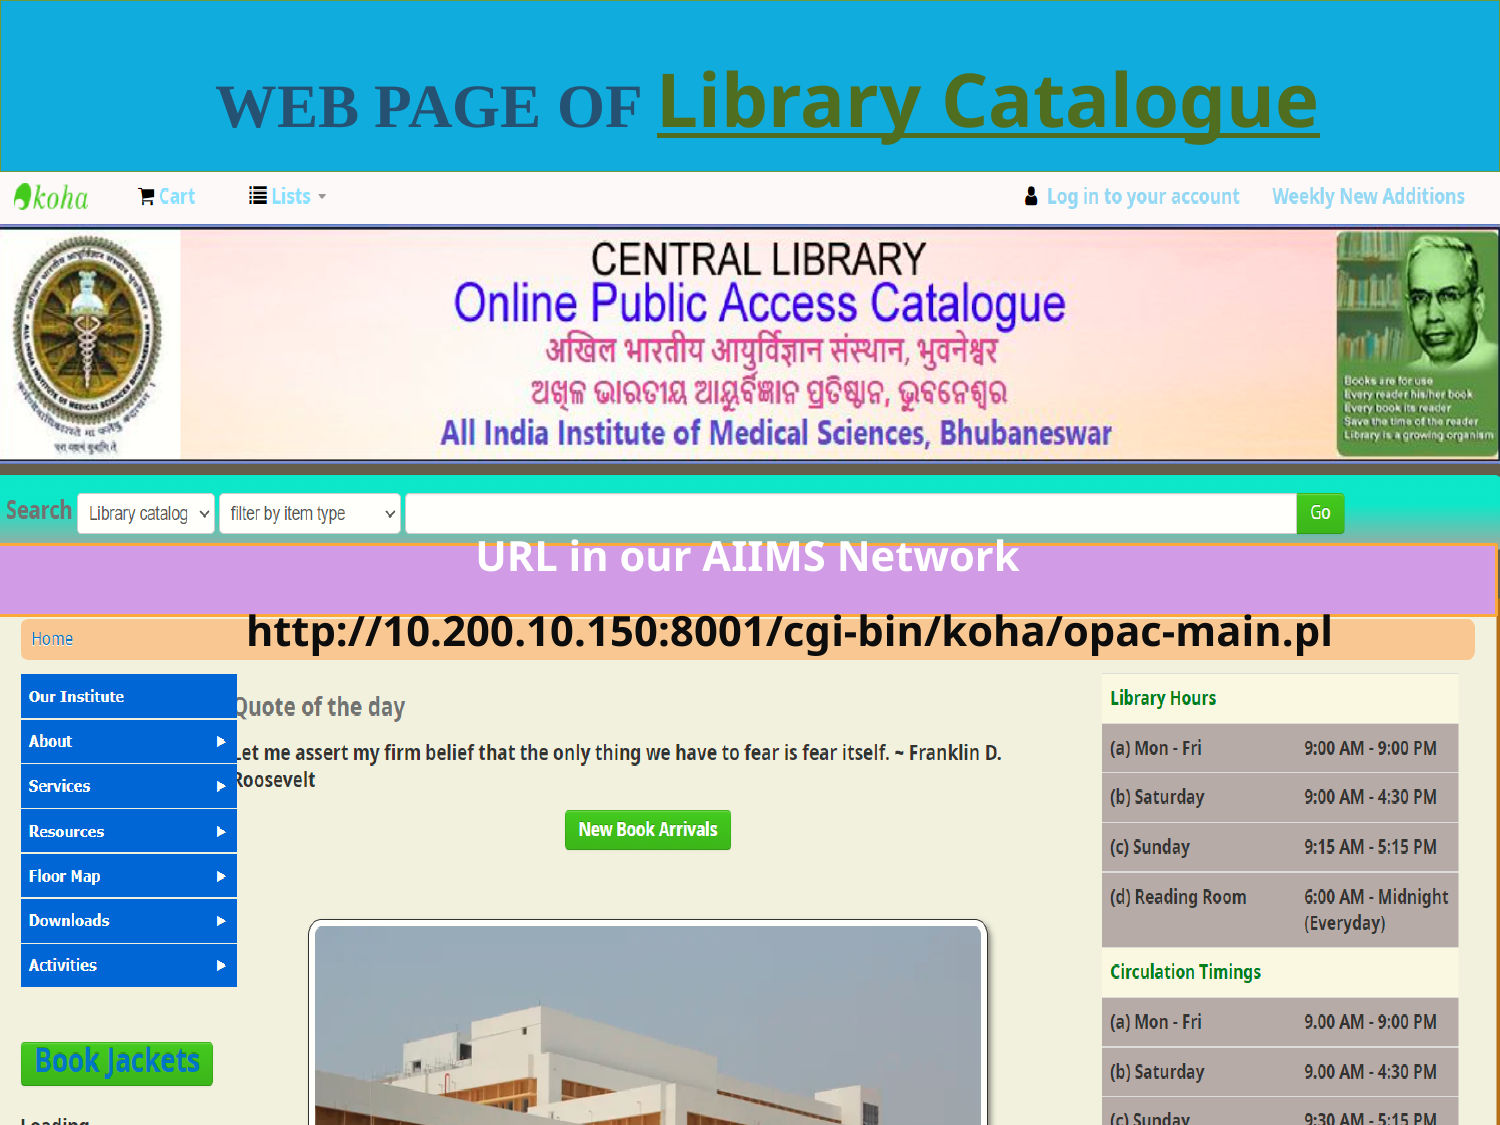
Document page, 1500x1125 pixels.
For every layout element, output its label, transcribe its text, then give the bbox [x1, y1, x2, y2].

text_box [0, 0, 1500, 172]
text_box Web page of Library Catalogue [193, 33, 1342, 172]
picture [0, 172, 1500, 1125]
